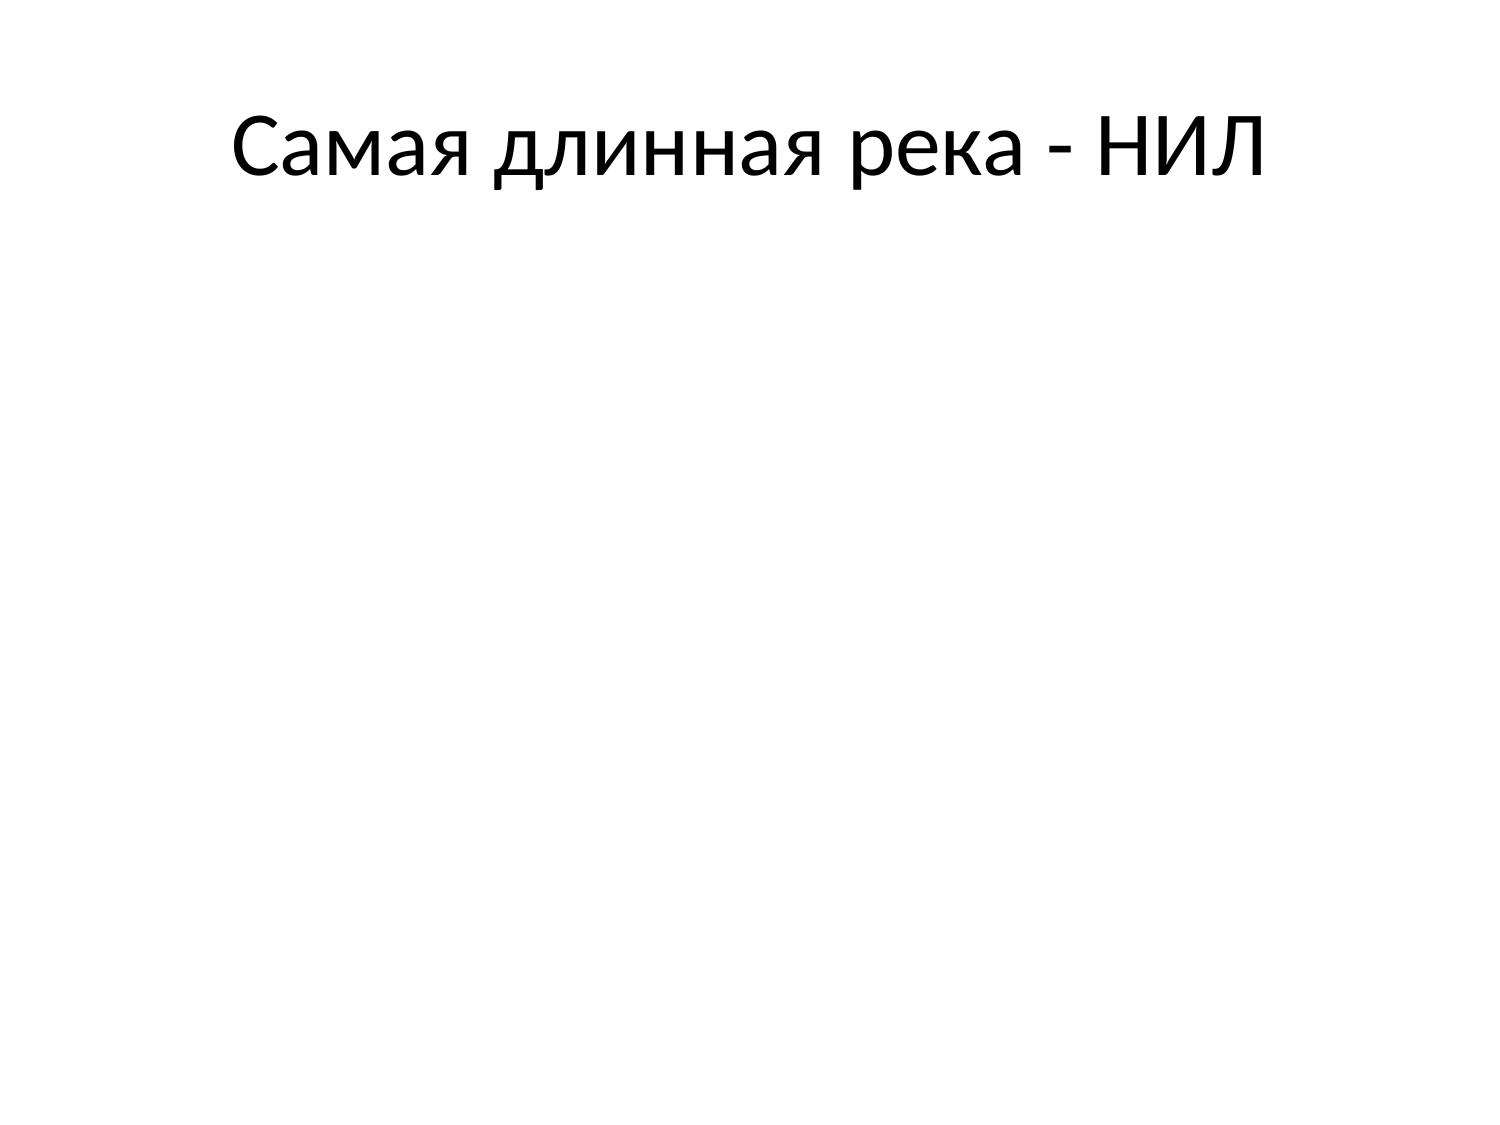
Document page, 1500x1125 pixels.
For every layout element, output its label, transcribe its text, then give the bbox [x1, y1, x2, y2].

title Самая длинная река - НИЛ [75, 45, 1425, 233]
